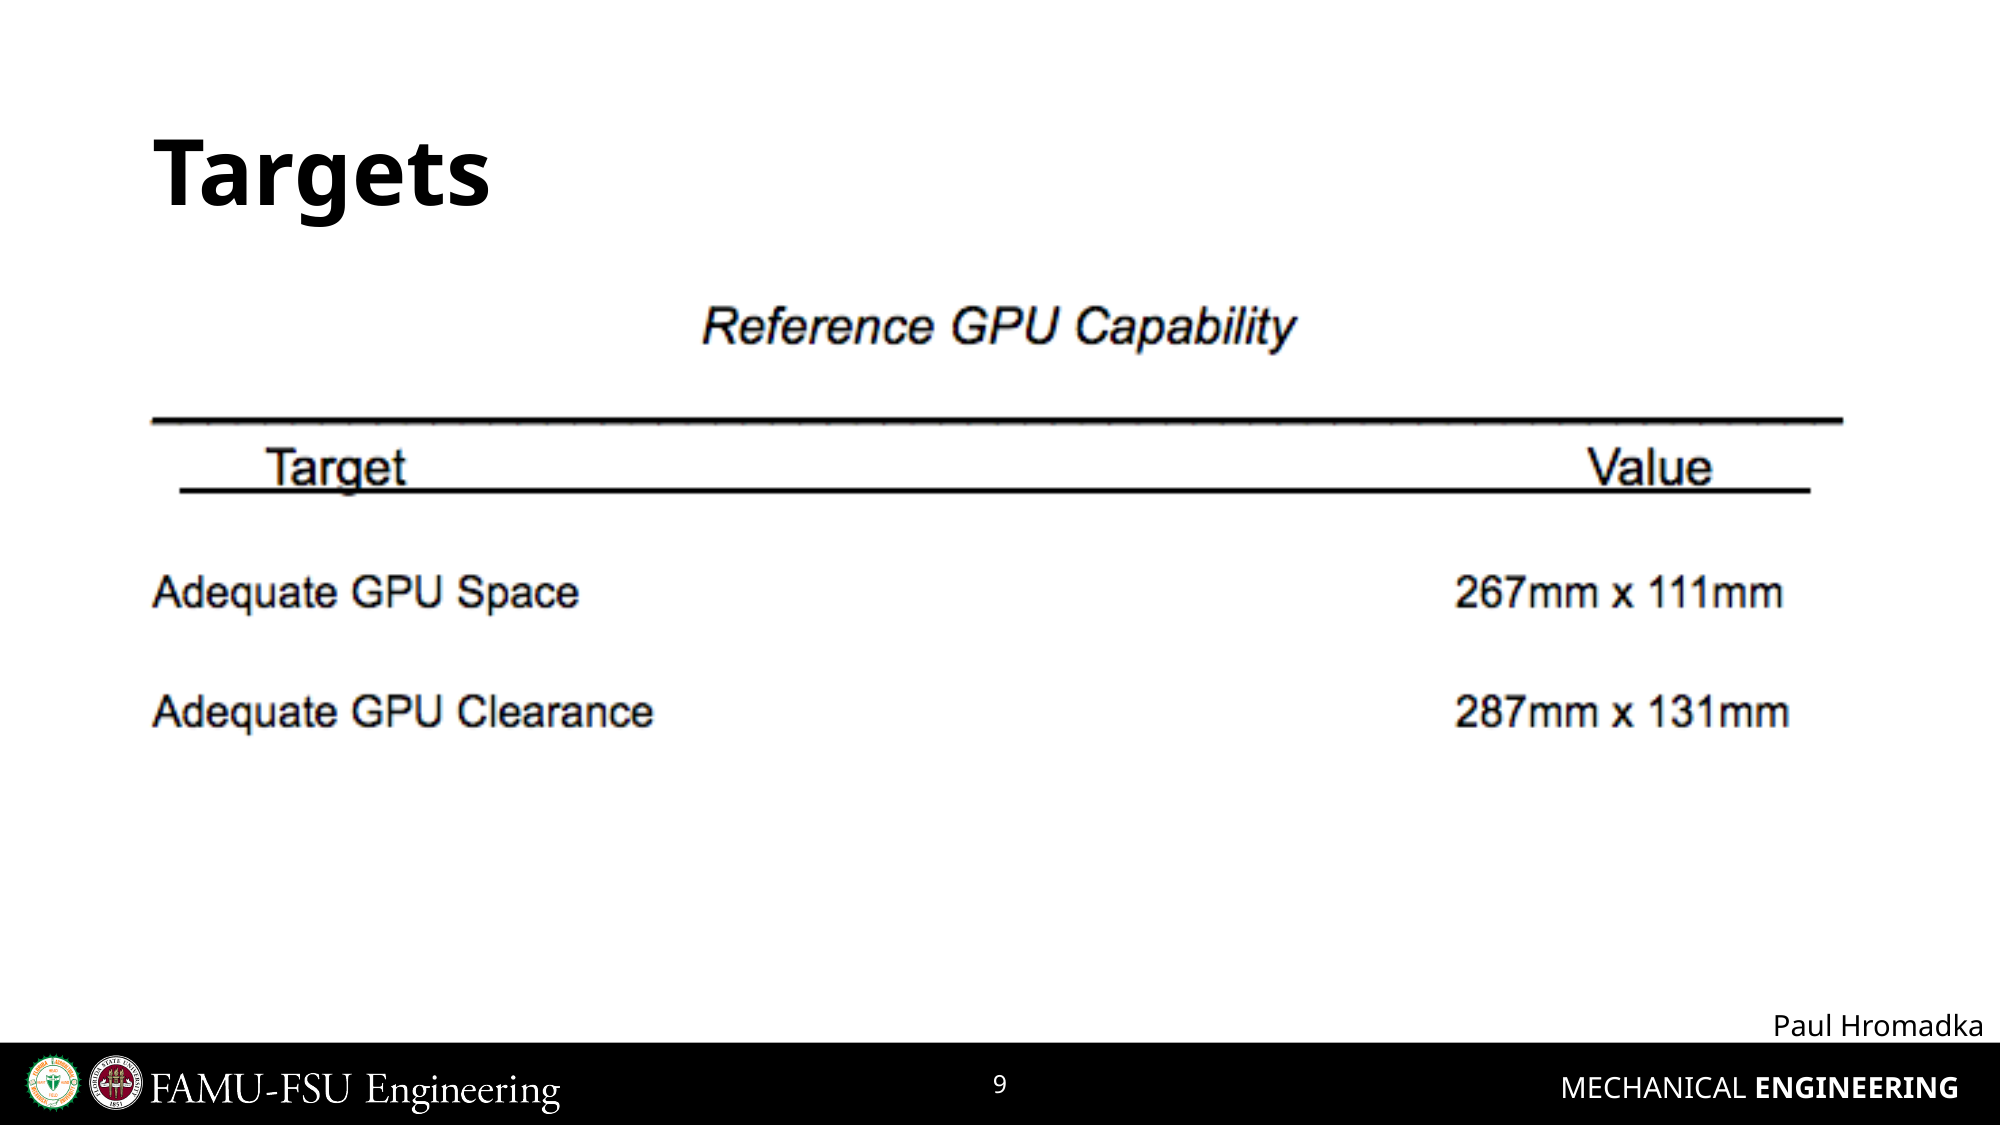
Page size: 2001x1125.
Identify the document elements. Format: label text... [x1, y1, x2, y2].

title Targets [137, 59, 1863, 277]
picture [137, 277, 1863, 766]
list Paul Hromadka [1475, 1003, 2000, 1041]
slide_number ‹#› [774, 1055, 1225, 1116]
picture [24, 1053, 560, 1114]
